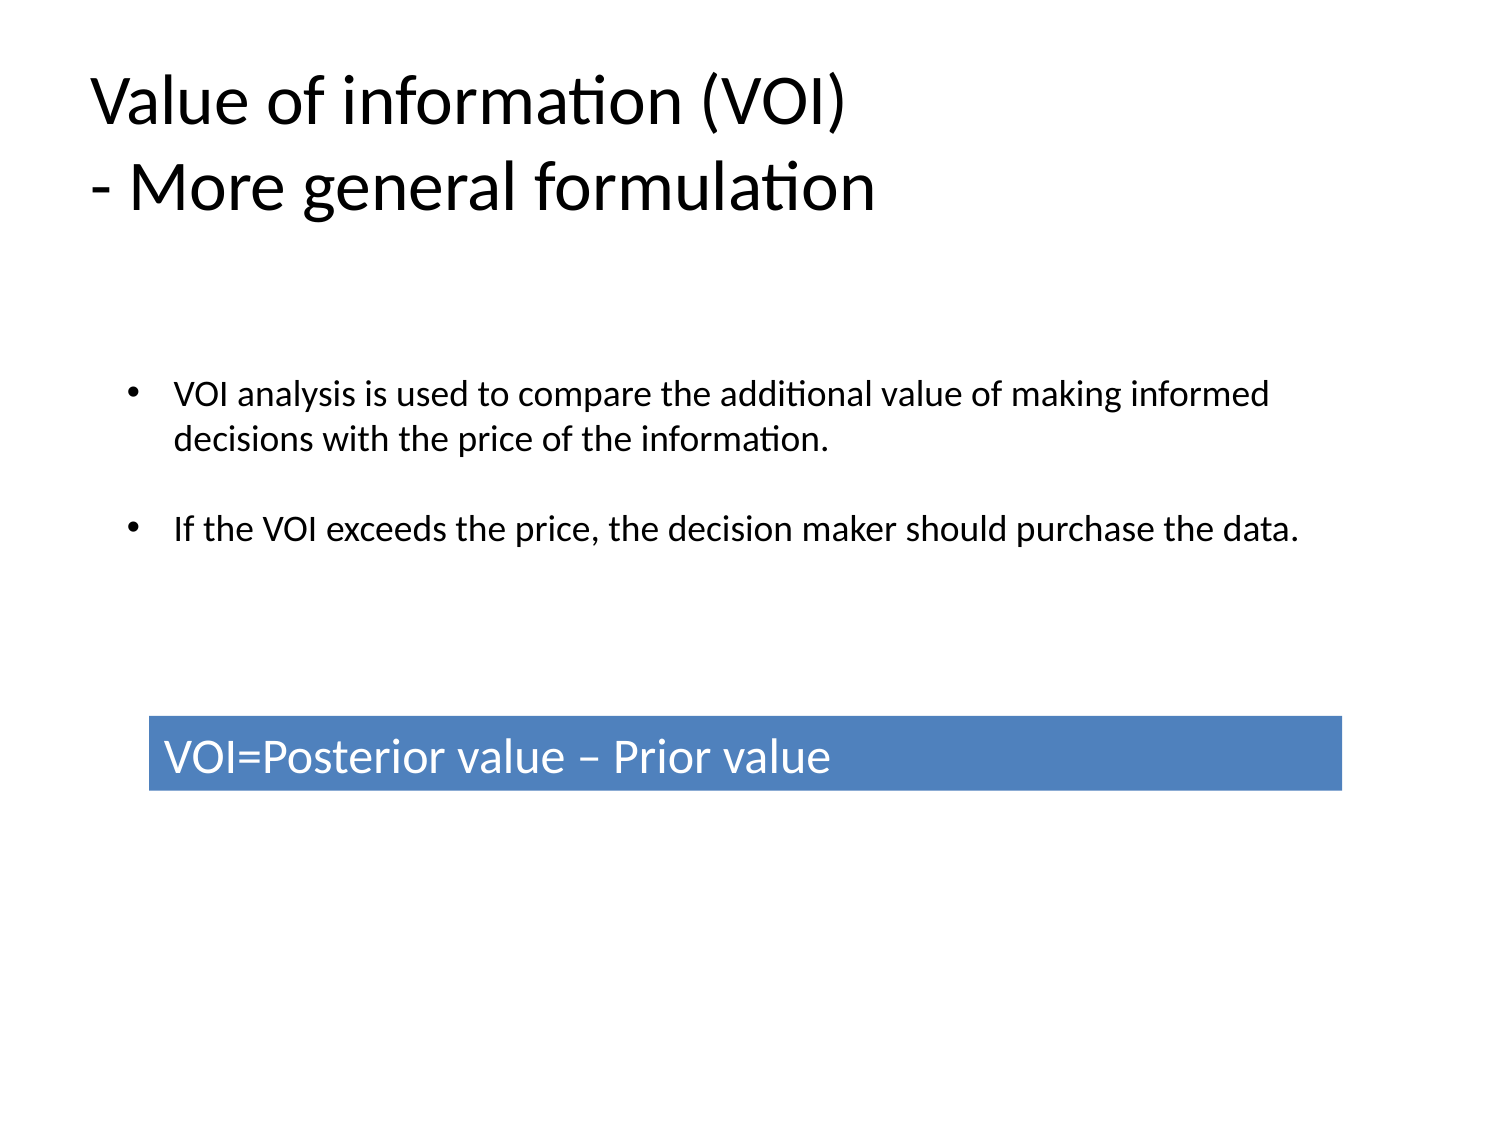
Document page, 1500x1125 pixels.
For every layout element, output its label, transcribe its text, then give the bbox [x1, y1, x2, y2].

title Value of information (VOI) - More general formulation [75, 45, 1483, 233]
text_box VOI=Posterior value – Prior value [149, 715, 1343, 791]
text_box VOI analysis is used to compare the additional value of making informed decisions with the price of the information. If the VOI exceeds the price, the decision maker should purchase the data. [112, 361, 1341, 557]
